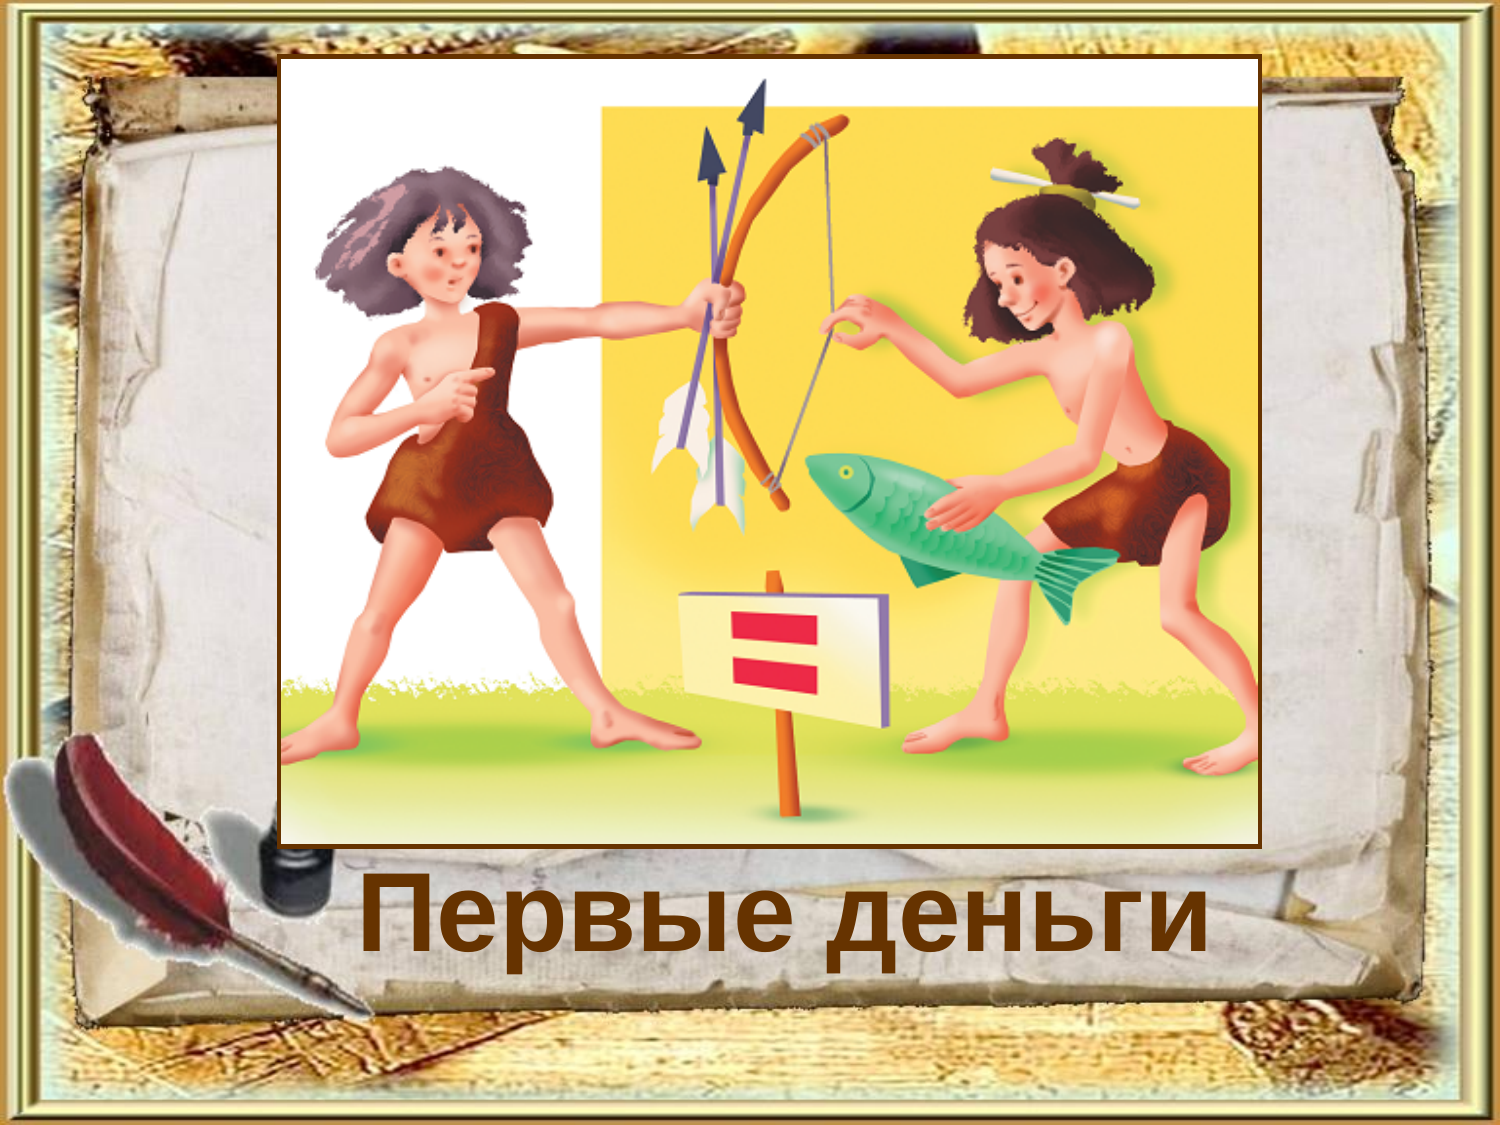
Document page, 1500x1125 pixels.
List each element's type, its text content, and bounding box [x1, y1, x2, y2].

picture [0, 0, 1500, 1125]
text_box Первые деньги [281, 831, 1289, 982]
